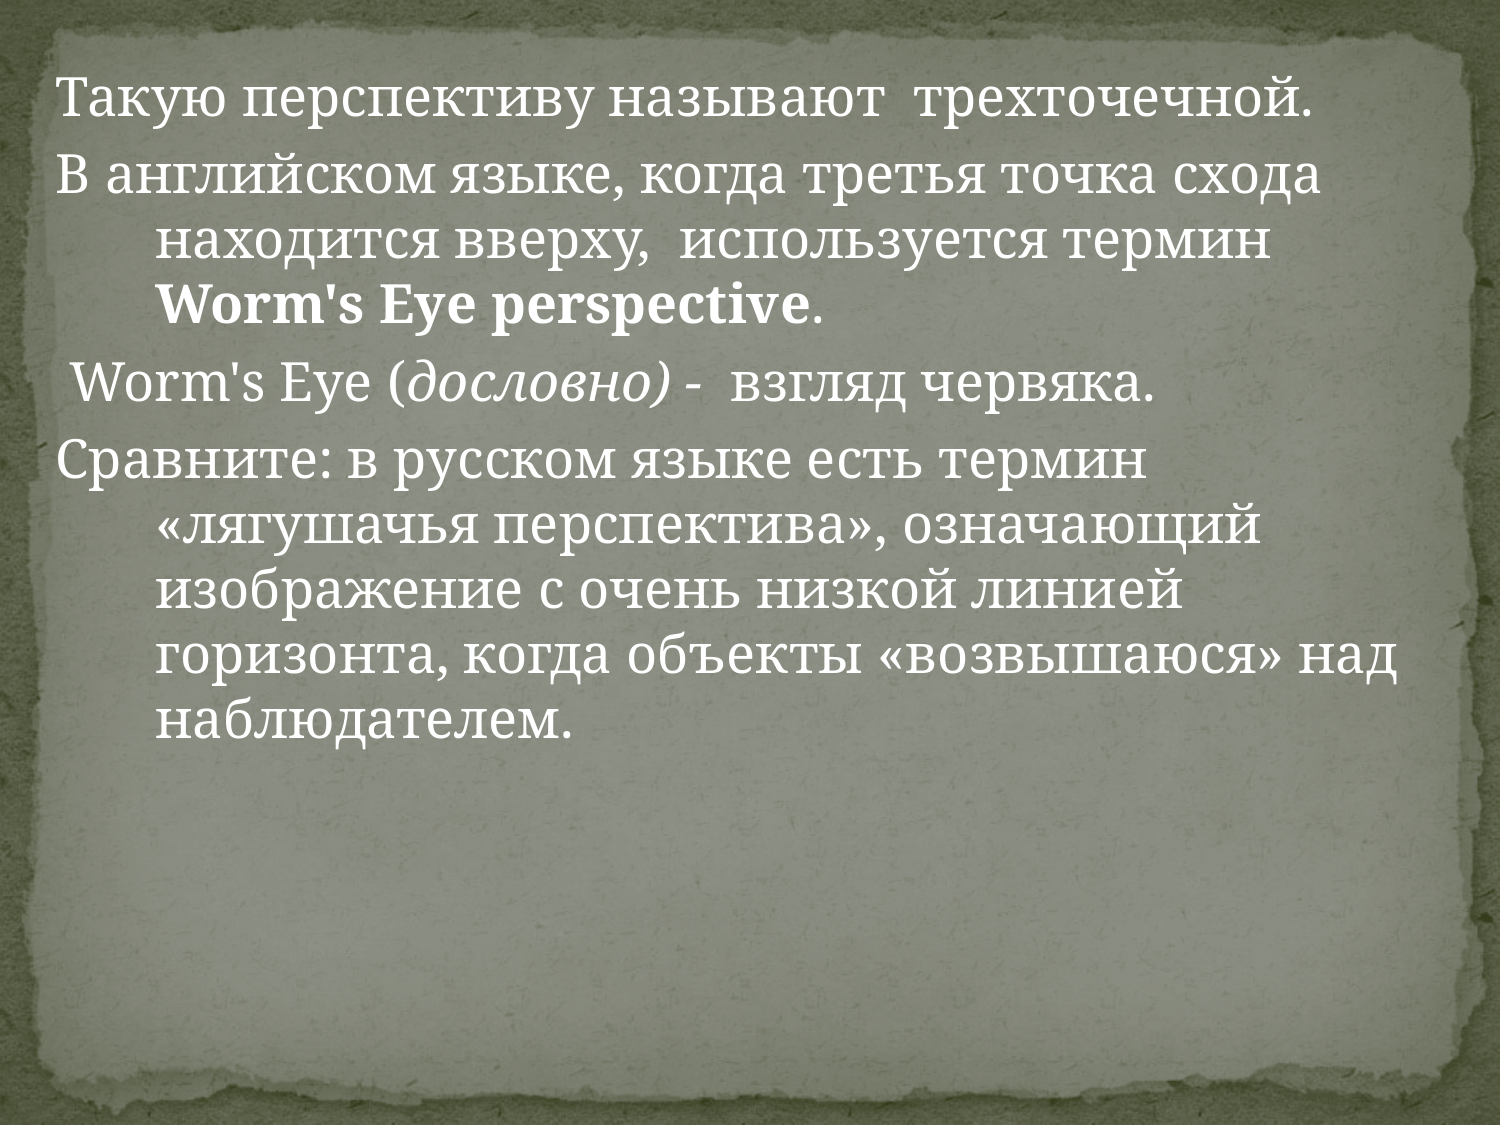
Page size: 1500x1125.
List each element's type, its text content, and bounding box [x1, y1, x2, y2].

list Такую перспективу называют трехточечной. В английском языке, когда третья точка схода находится вверху, используется термин Worm's Eye perspective. Worm's Eye (дословно) - взгляд червяка. Сравните: в русском языке есть термин «лягушачья перспектива», означающий изображение с очень низкой линией горизонта, когда объекты «возвышаюся» над наблюдателем. [41, 54, 1471, 1005]
